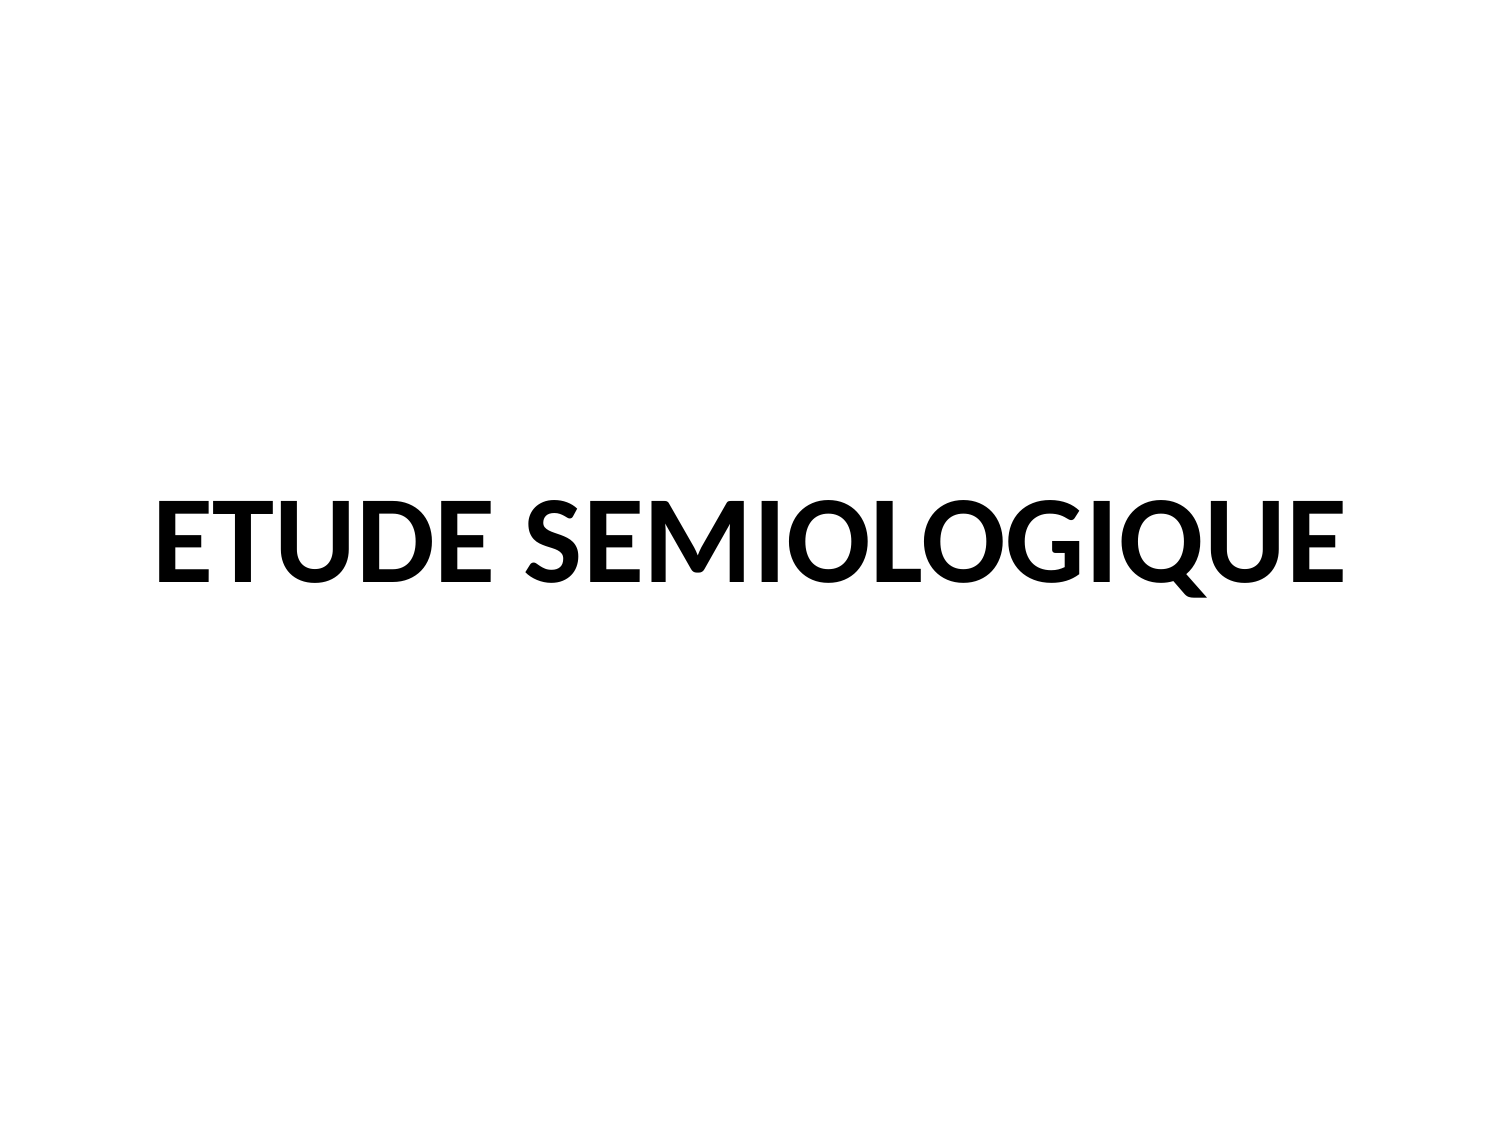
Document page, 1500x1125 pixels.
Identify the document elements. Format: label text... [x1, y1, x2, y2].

title ETUDE SEMIOLOGIQUE [112, 101, 1388, 965]
